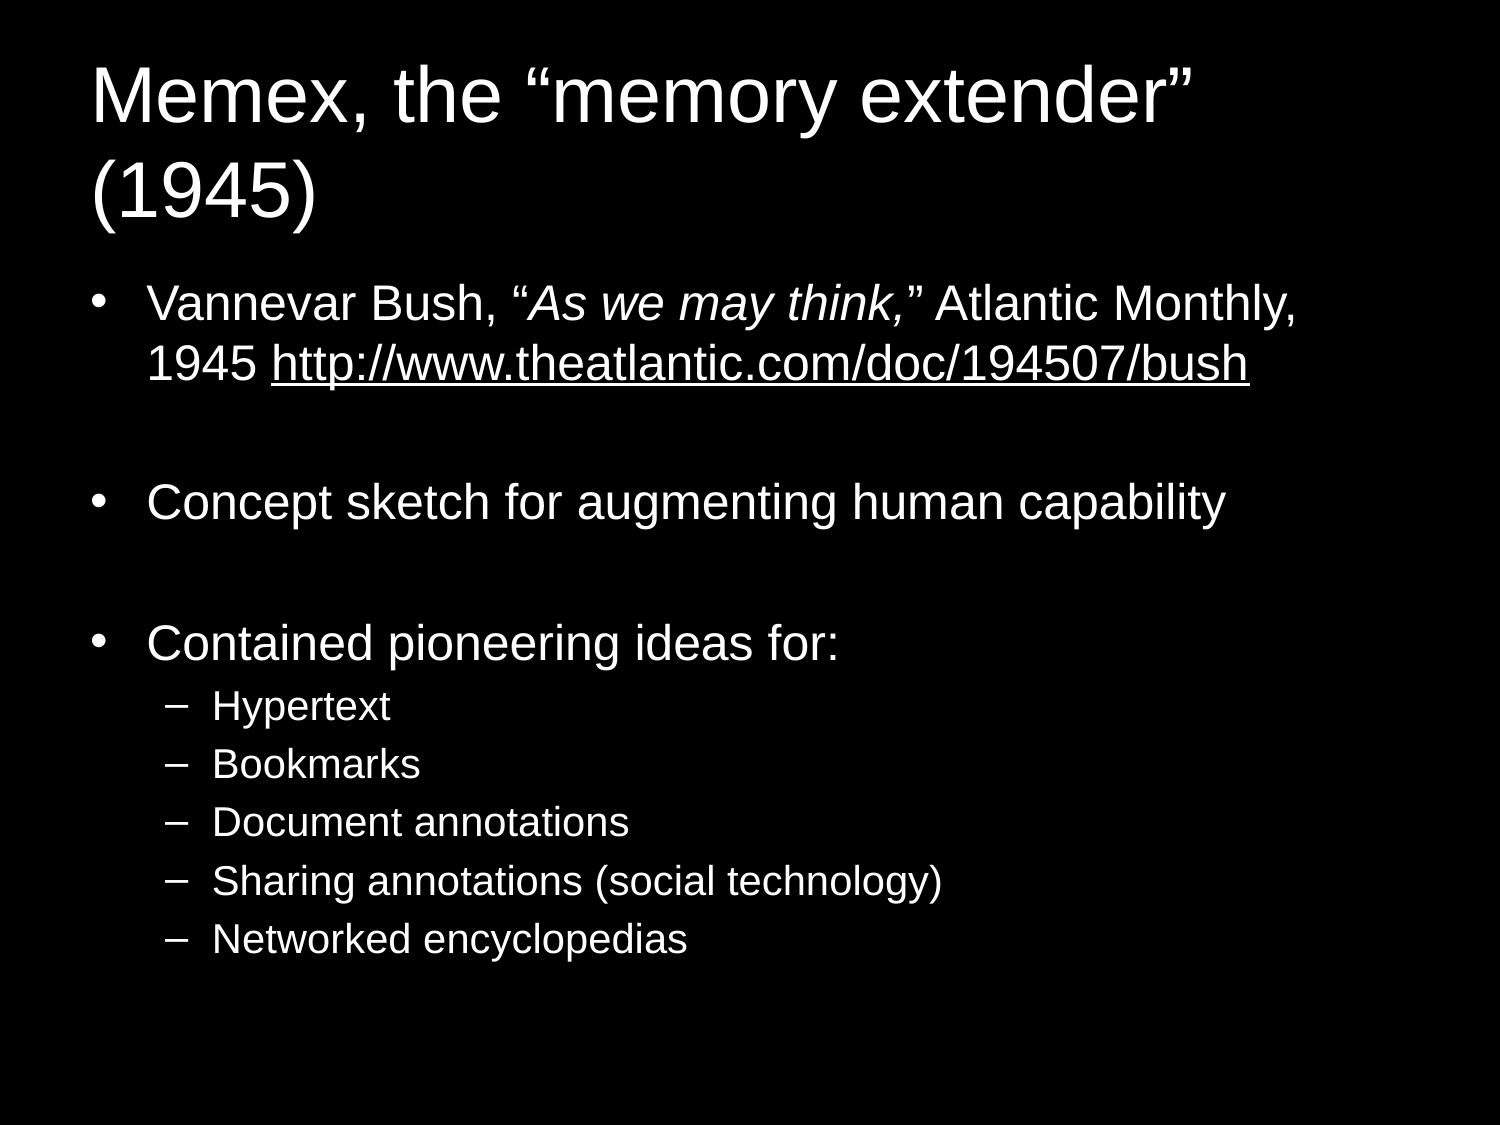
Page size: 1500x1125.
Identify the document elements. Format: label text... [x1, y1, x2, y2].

title Memex, the “memory extender” (1945) [75, 45, 1425, 233]
list Vannevar Bush, “As we may think,” Atlantic Monthly, 1945 http://www.theatlantic.com/doc/194507/bush Concept sketch for augmenting human capability Contained pioneering ideas for: Hypertext Bookmarks Document annotations Sharing annotations (social technology) Networked encyclopedias [75, 262, 1425, 1005]
